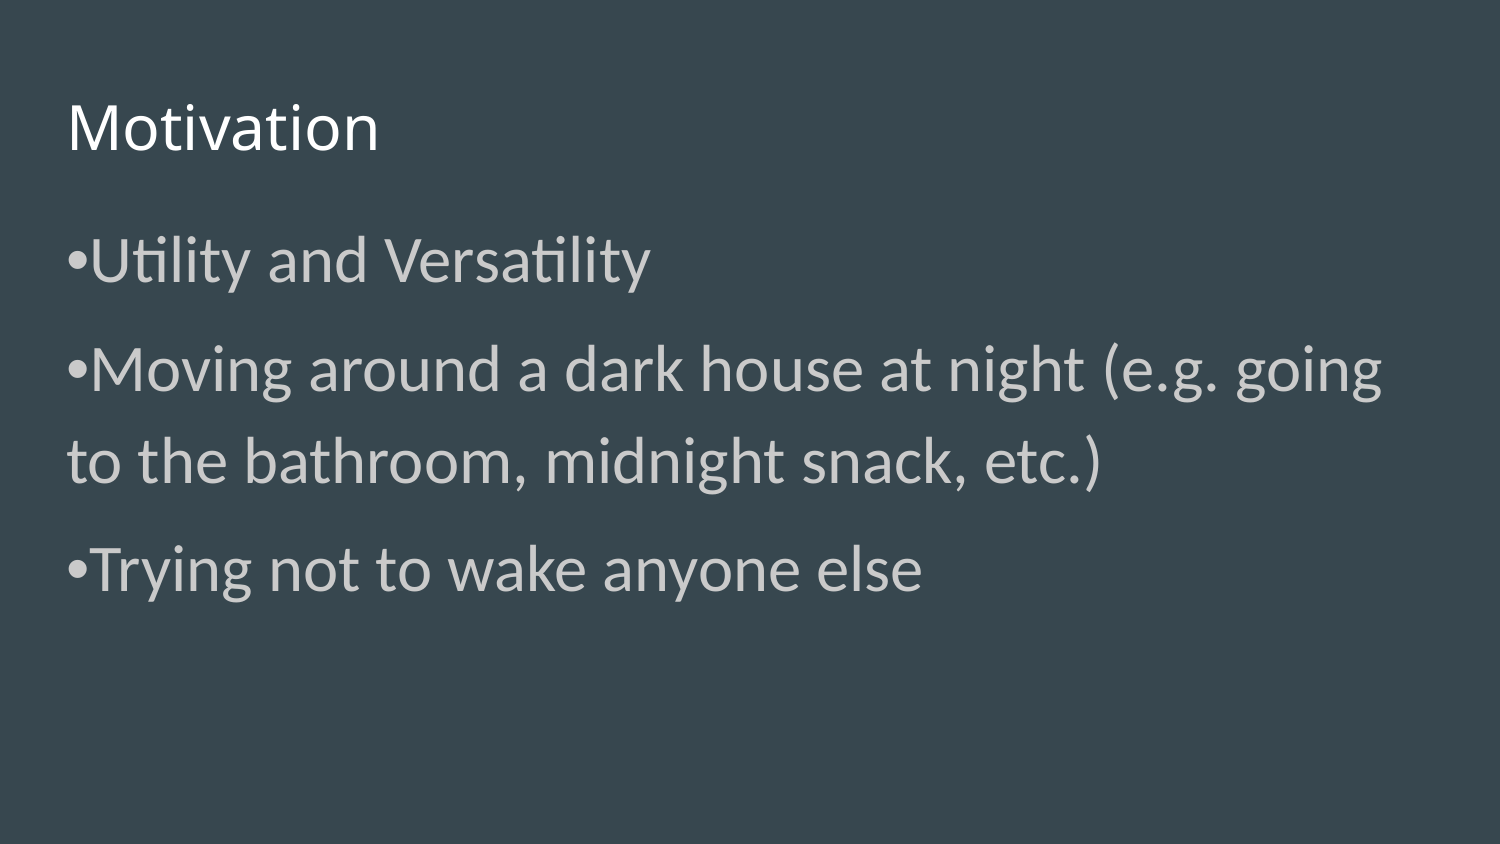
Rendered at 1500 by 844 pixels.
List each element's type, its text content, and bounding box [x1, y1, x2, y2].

title Motivation [51, 72, 1449, 167]
list •Utility and Versatility •Moving around a dark house at night (e.g. going to the bathroom, midnight snack, etc.) •Trying not to wake anyone else [51, 189, 1449, 750]
